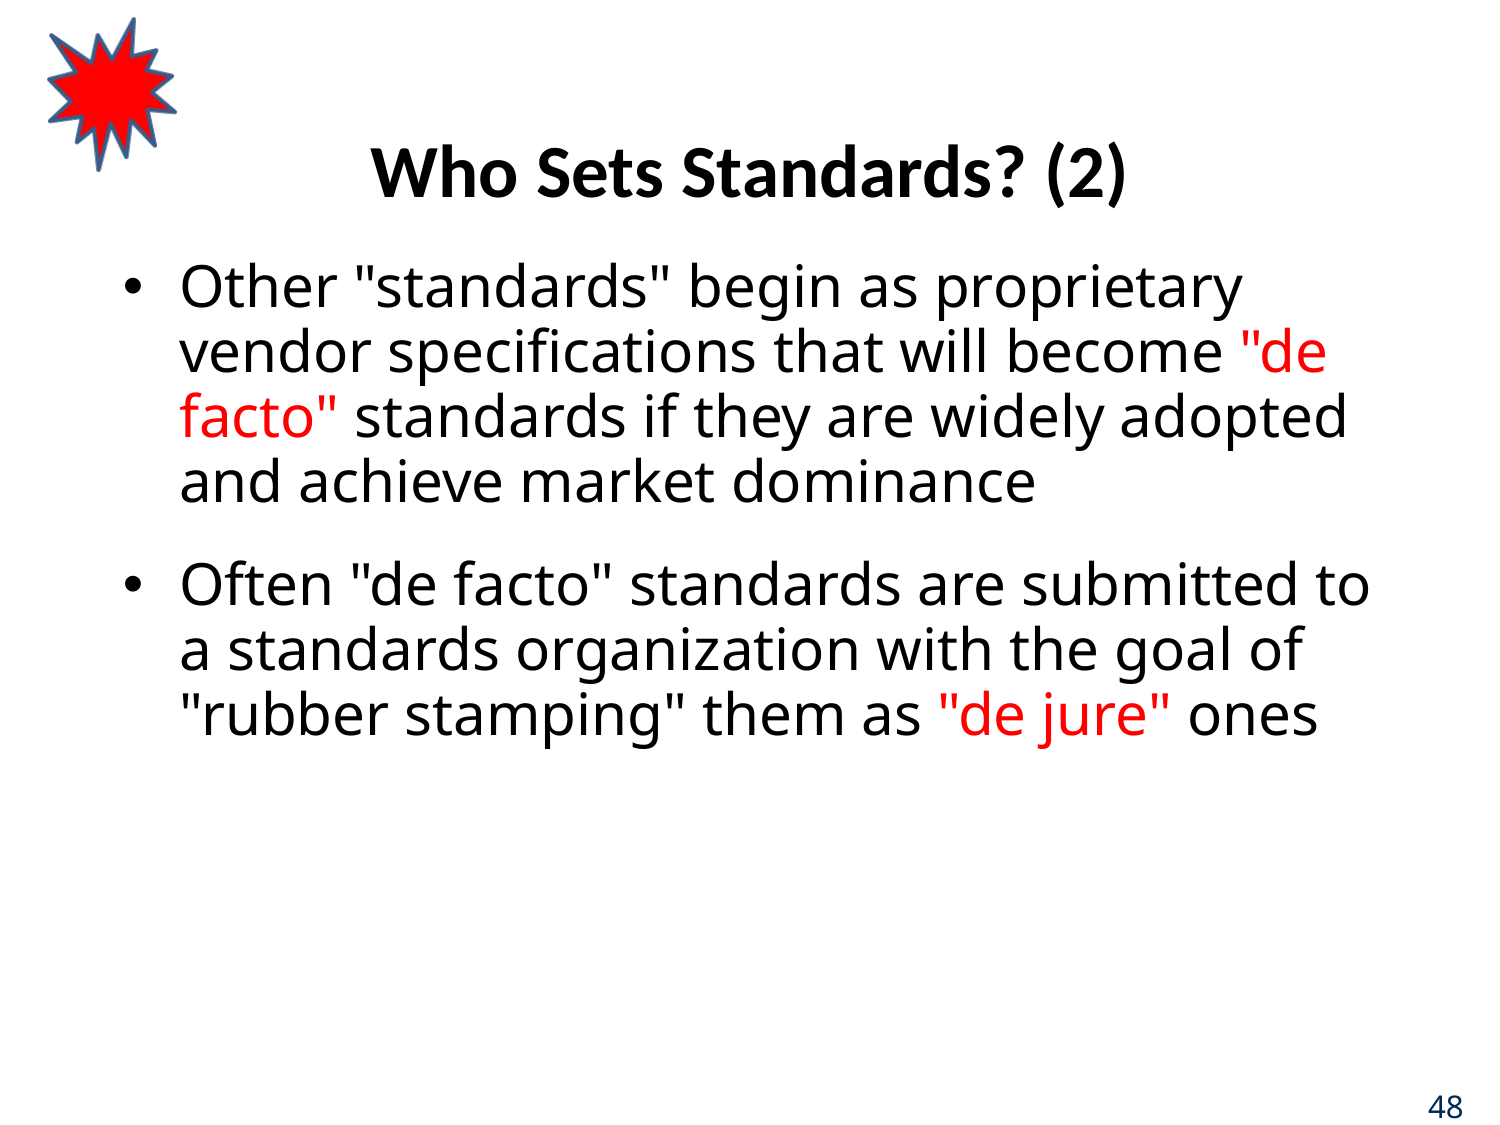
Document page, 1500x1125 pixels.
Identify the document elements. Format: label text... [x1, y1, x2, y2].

title Who Sets Standards? (2) [75, 75, 1425, 271]
picture [47, 16, 178, 172]
text_box Other "standards" begin as proprietary vendor specifications that will become "de facto" standards if they are widely adopted and achieve market dominance Often "de facto" standards are submitted to a standards organization with the goal of "rubber stamping" them as "de jure" ones [112, 249, 1388, 754]
text_box 48 [1438, 1081, 1454, 1119]
